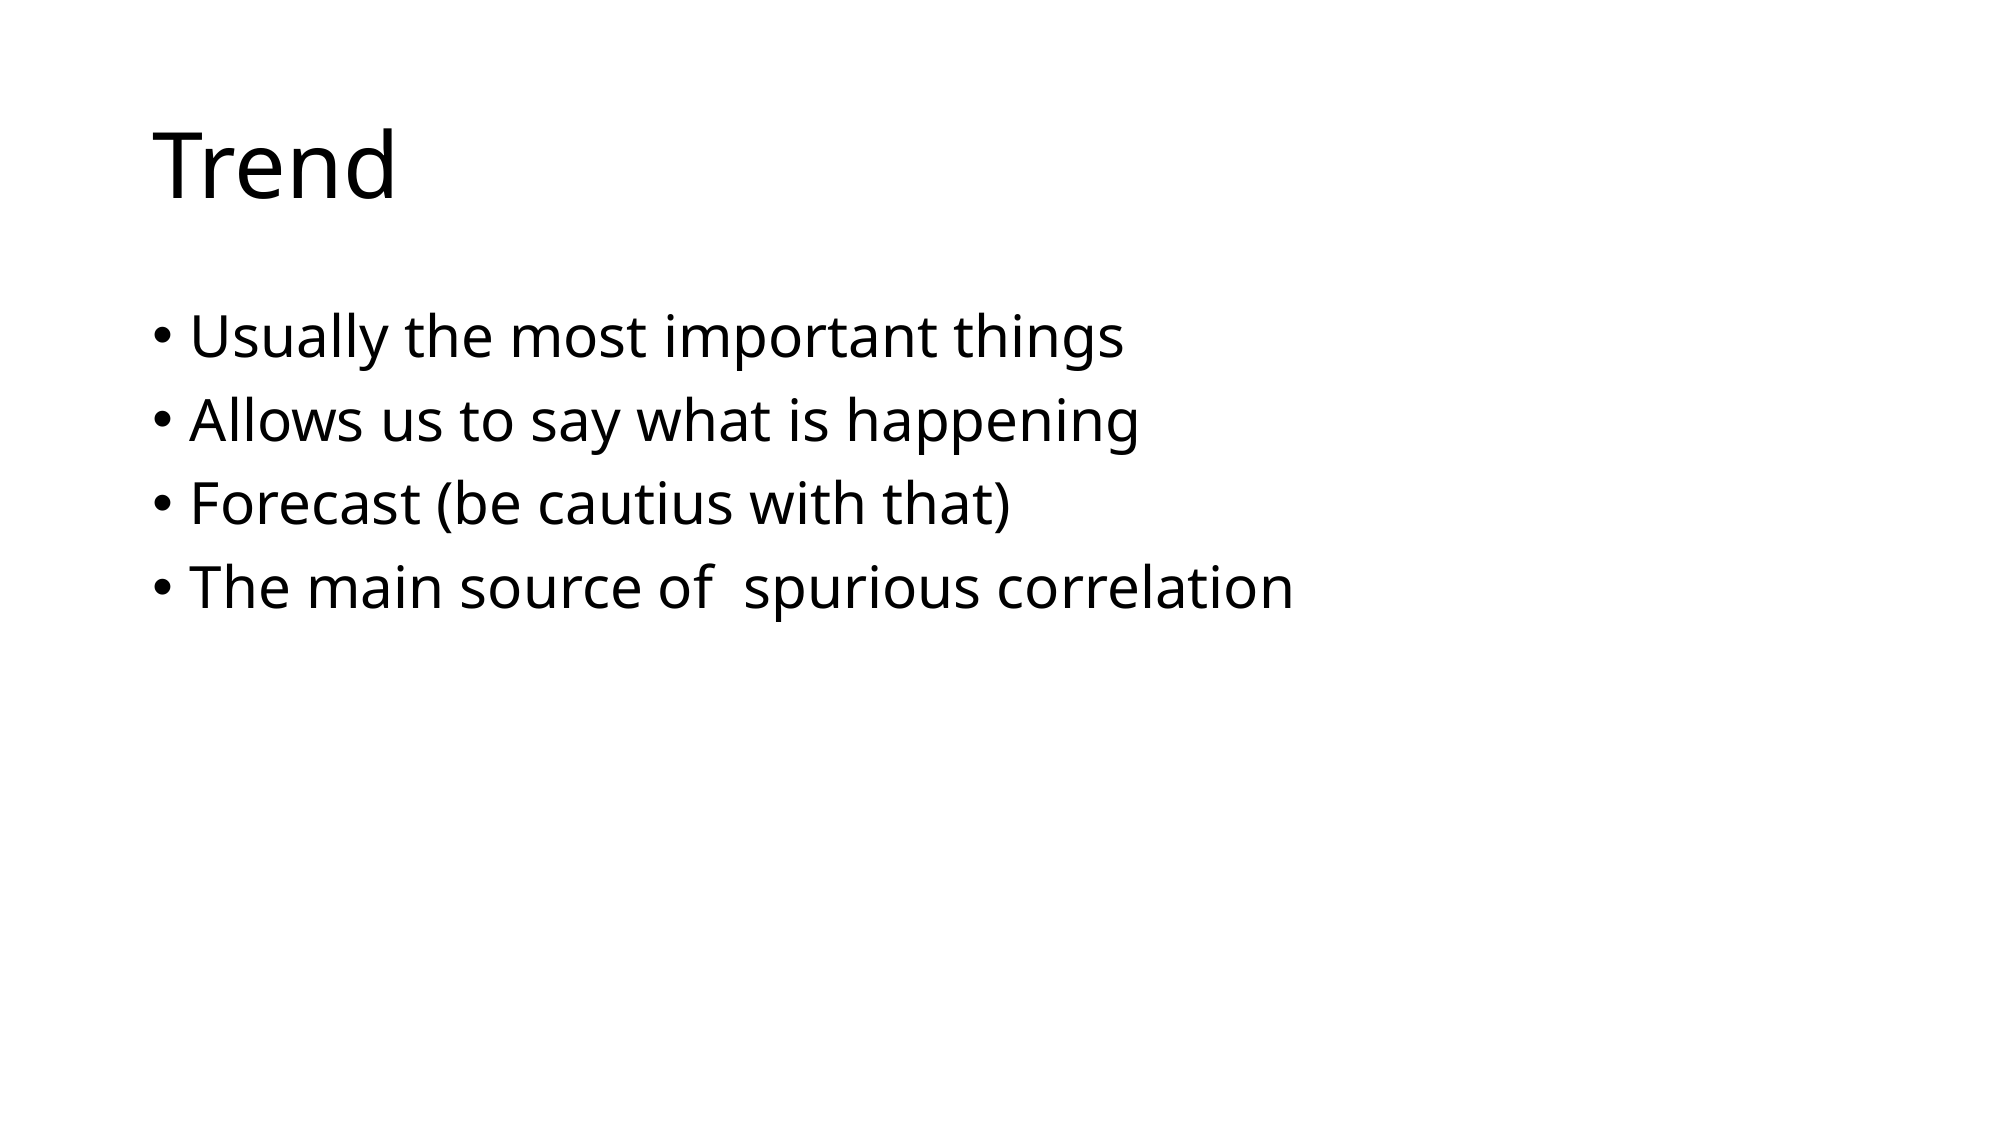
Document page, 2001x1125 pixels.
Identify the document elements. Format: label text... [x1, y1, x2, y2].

list Usually the most important things Allows us to say what is happening Forecast (be cautius with that) The main source of spurious correlation [137, 299, 1863, 1014]
title Trend [137, 59, 1863, 278]
